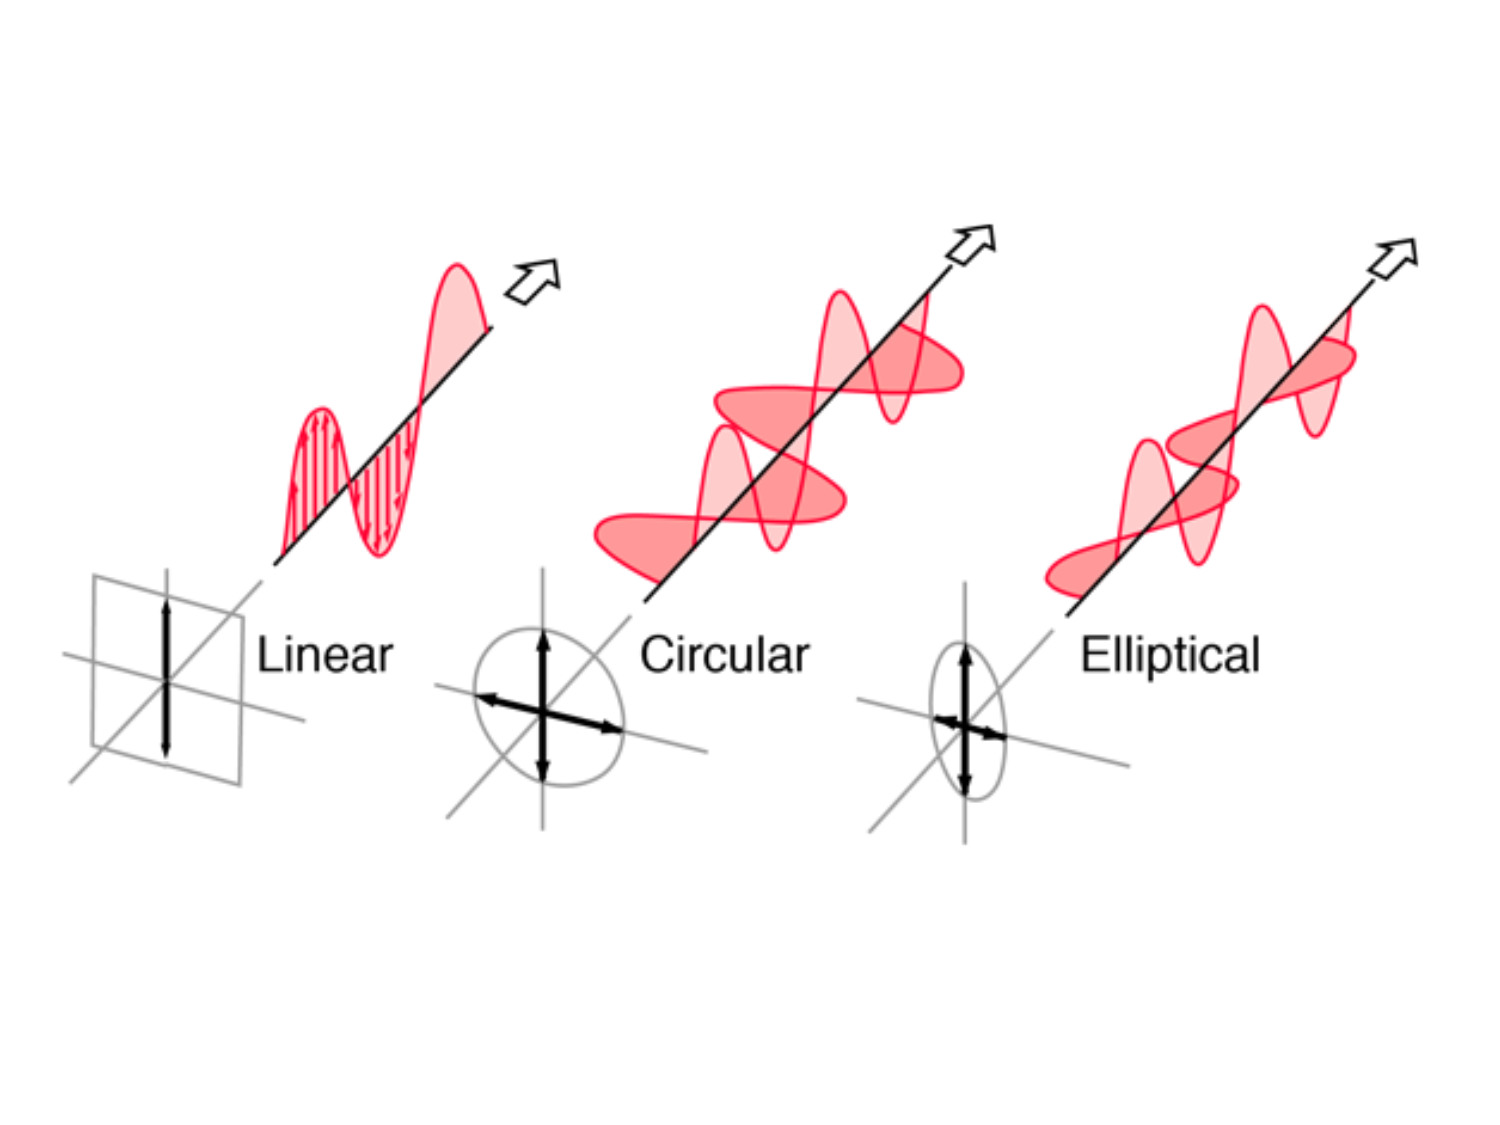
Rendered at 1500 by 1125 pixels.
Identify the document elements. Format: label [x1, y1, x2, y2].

list [33, 184, 1467, 870]
